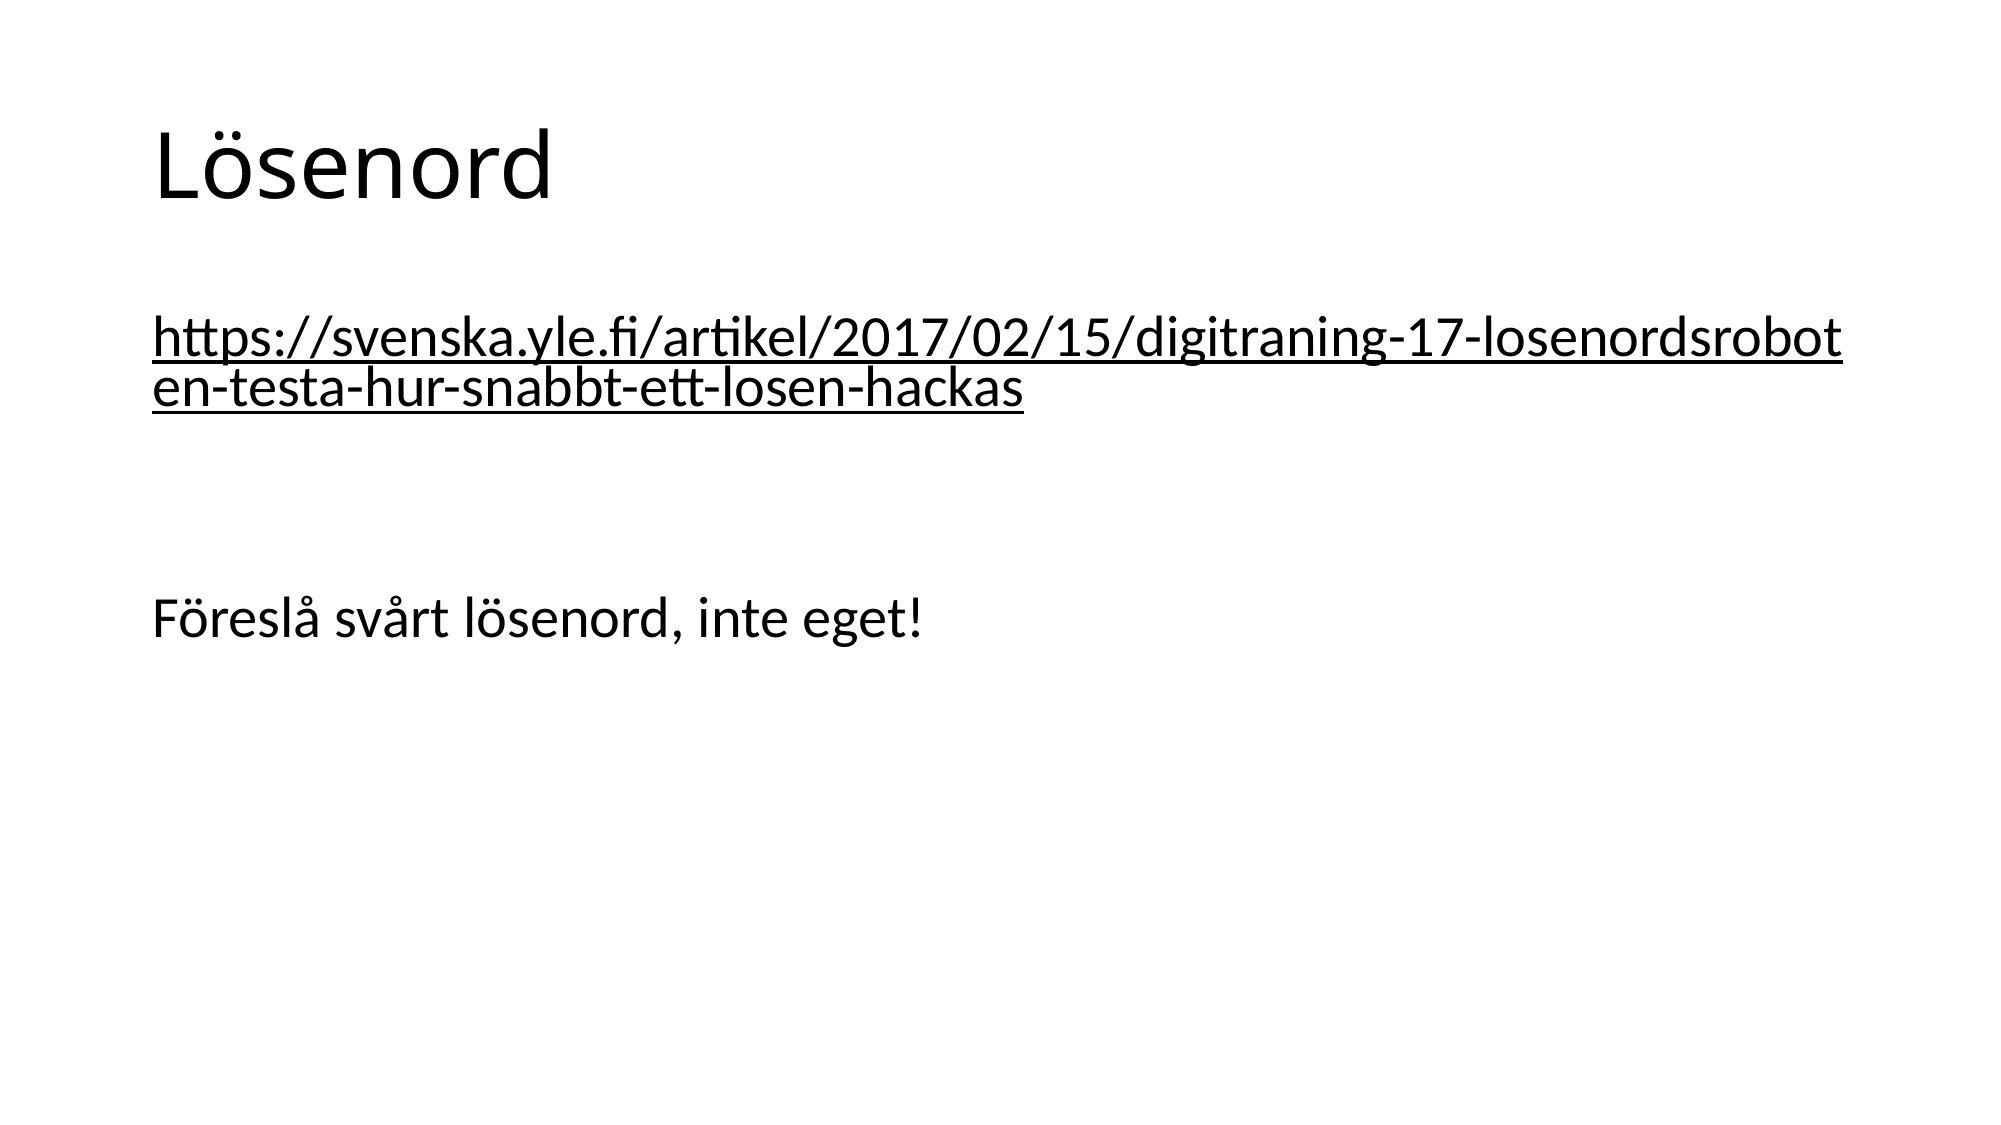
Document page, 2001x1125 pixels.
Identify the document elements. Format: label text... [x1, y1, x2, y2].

title Lösenord [137, 59, 1863, 278]
list https://svenska.yle.fi/artikel/2017/02/15/digitraning-17-losenordsroboten-testa-hur-snabbt-ett-losen-hackas Föreslå svårt lösenord, inte eget! [137, 298, 1863, 1013]
